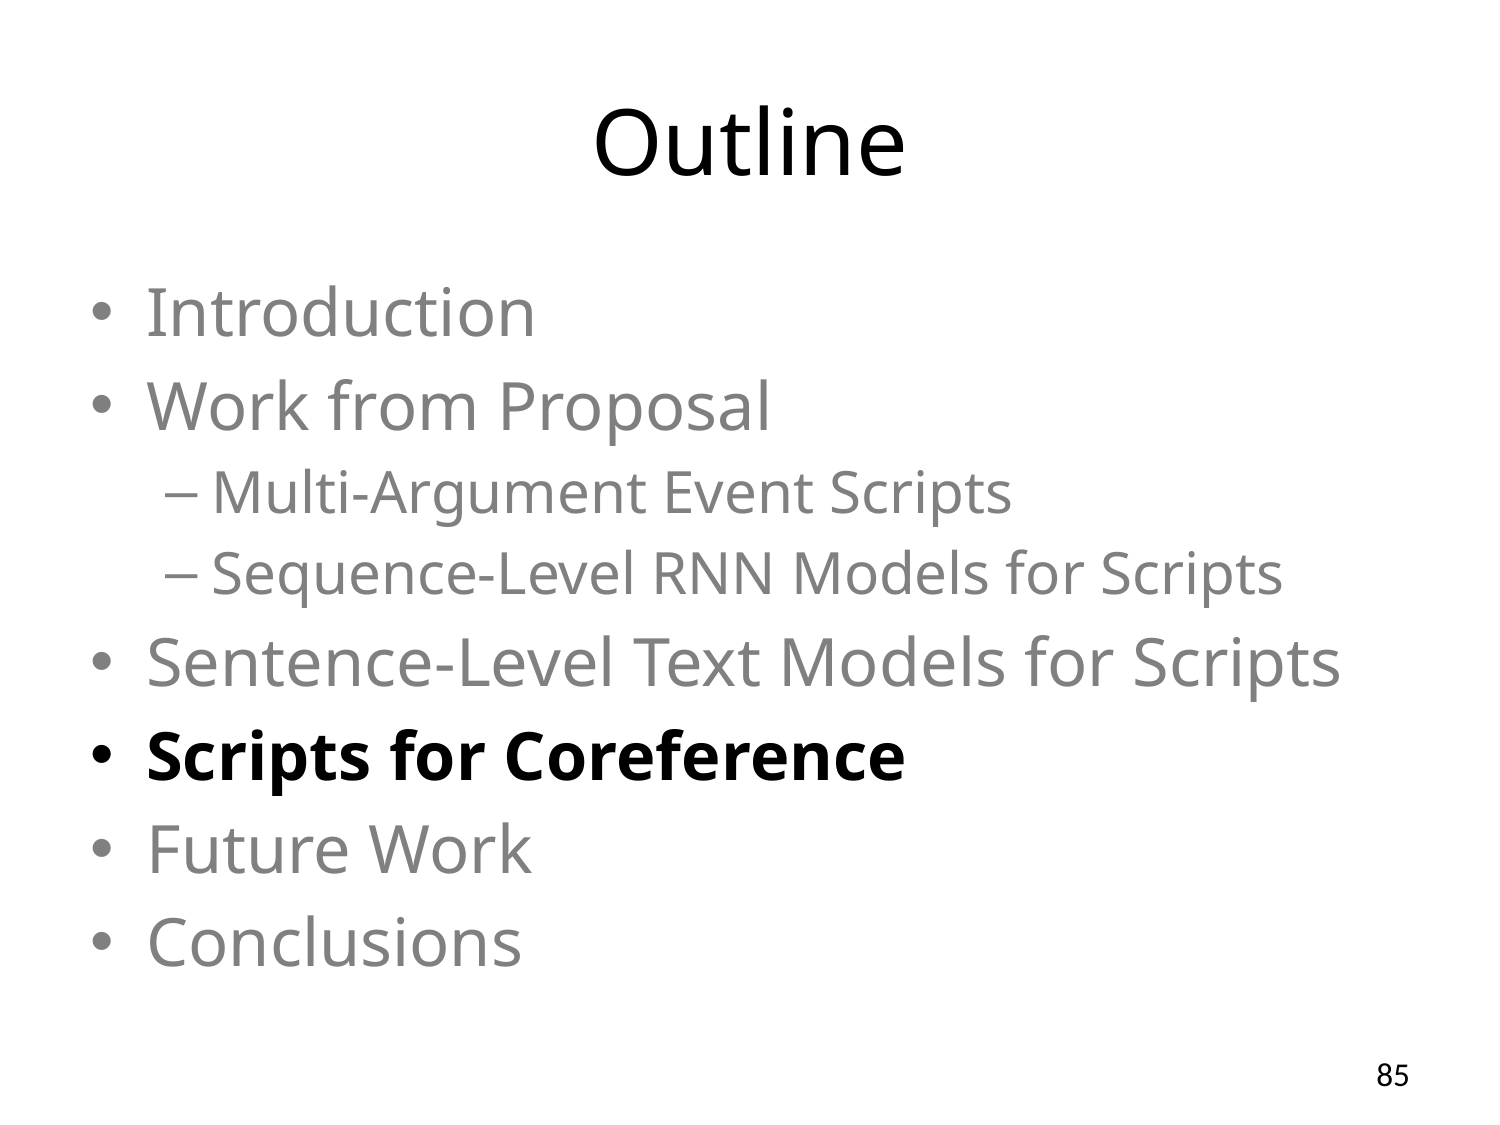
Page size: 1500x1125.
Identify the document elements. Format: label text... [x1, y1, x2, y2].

slide_number 85 [1074, 1042, 1425, 1103]
title Outline [75, 45, 1425, 233]
list Introduction Work from Proposal Multi-Argument Event Scripts Sequence-Level RNN Models for Scripts Sentence-Level Text Models for Scripts Scripts for Coreference Future Work Conclusions [75, 262, 1425, 1005]
